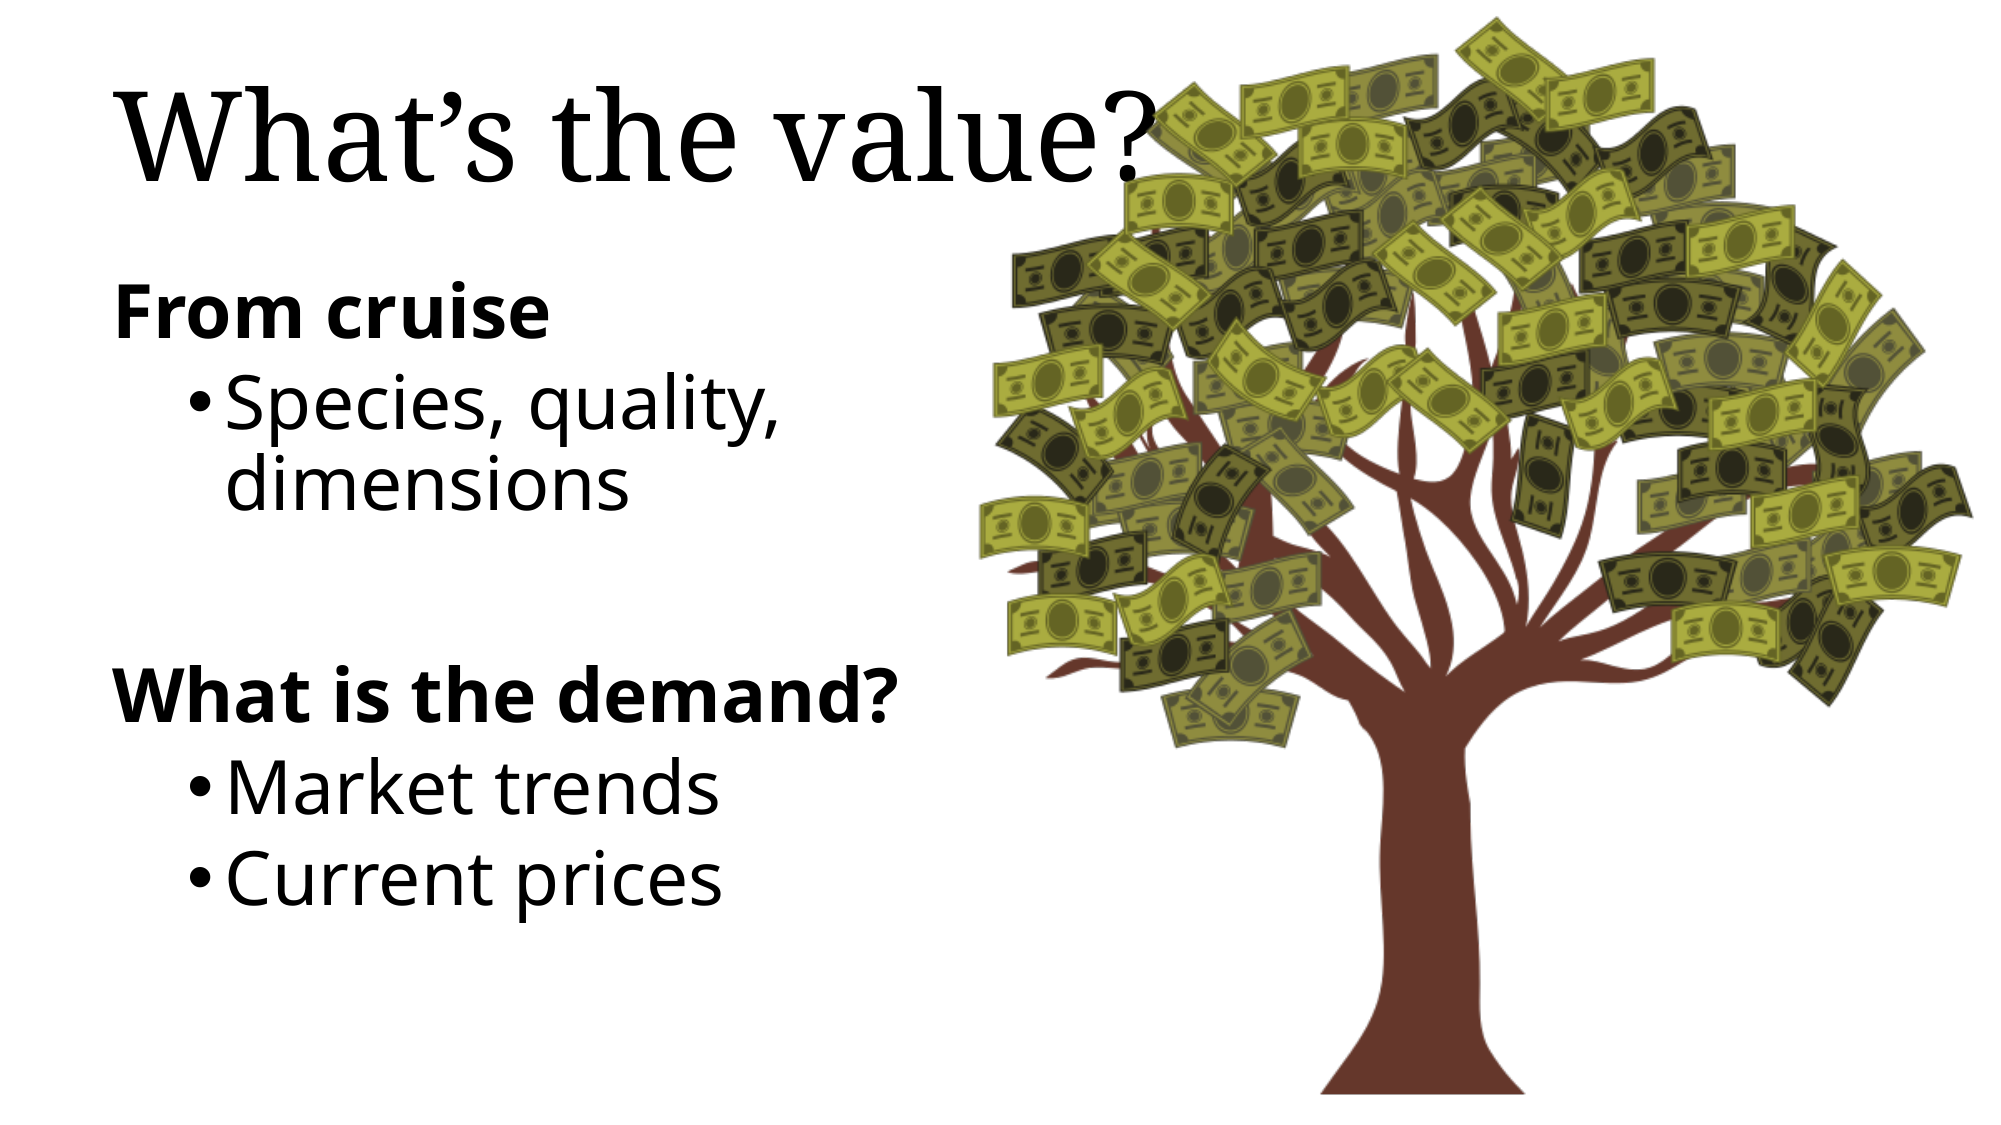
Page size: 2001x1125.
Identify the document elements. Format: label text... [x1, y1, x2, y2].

picture [811, 0, 2000, 1125]
title What’s the value? [97, 32, 811, 250]
list From cruise Species, quality, dimensions What is the demand? Market trends Current prices [97, 266, 811, 1110]
